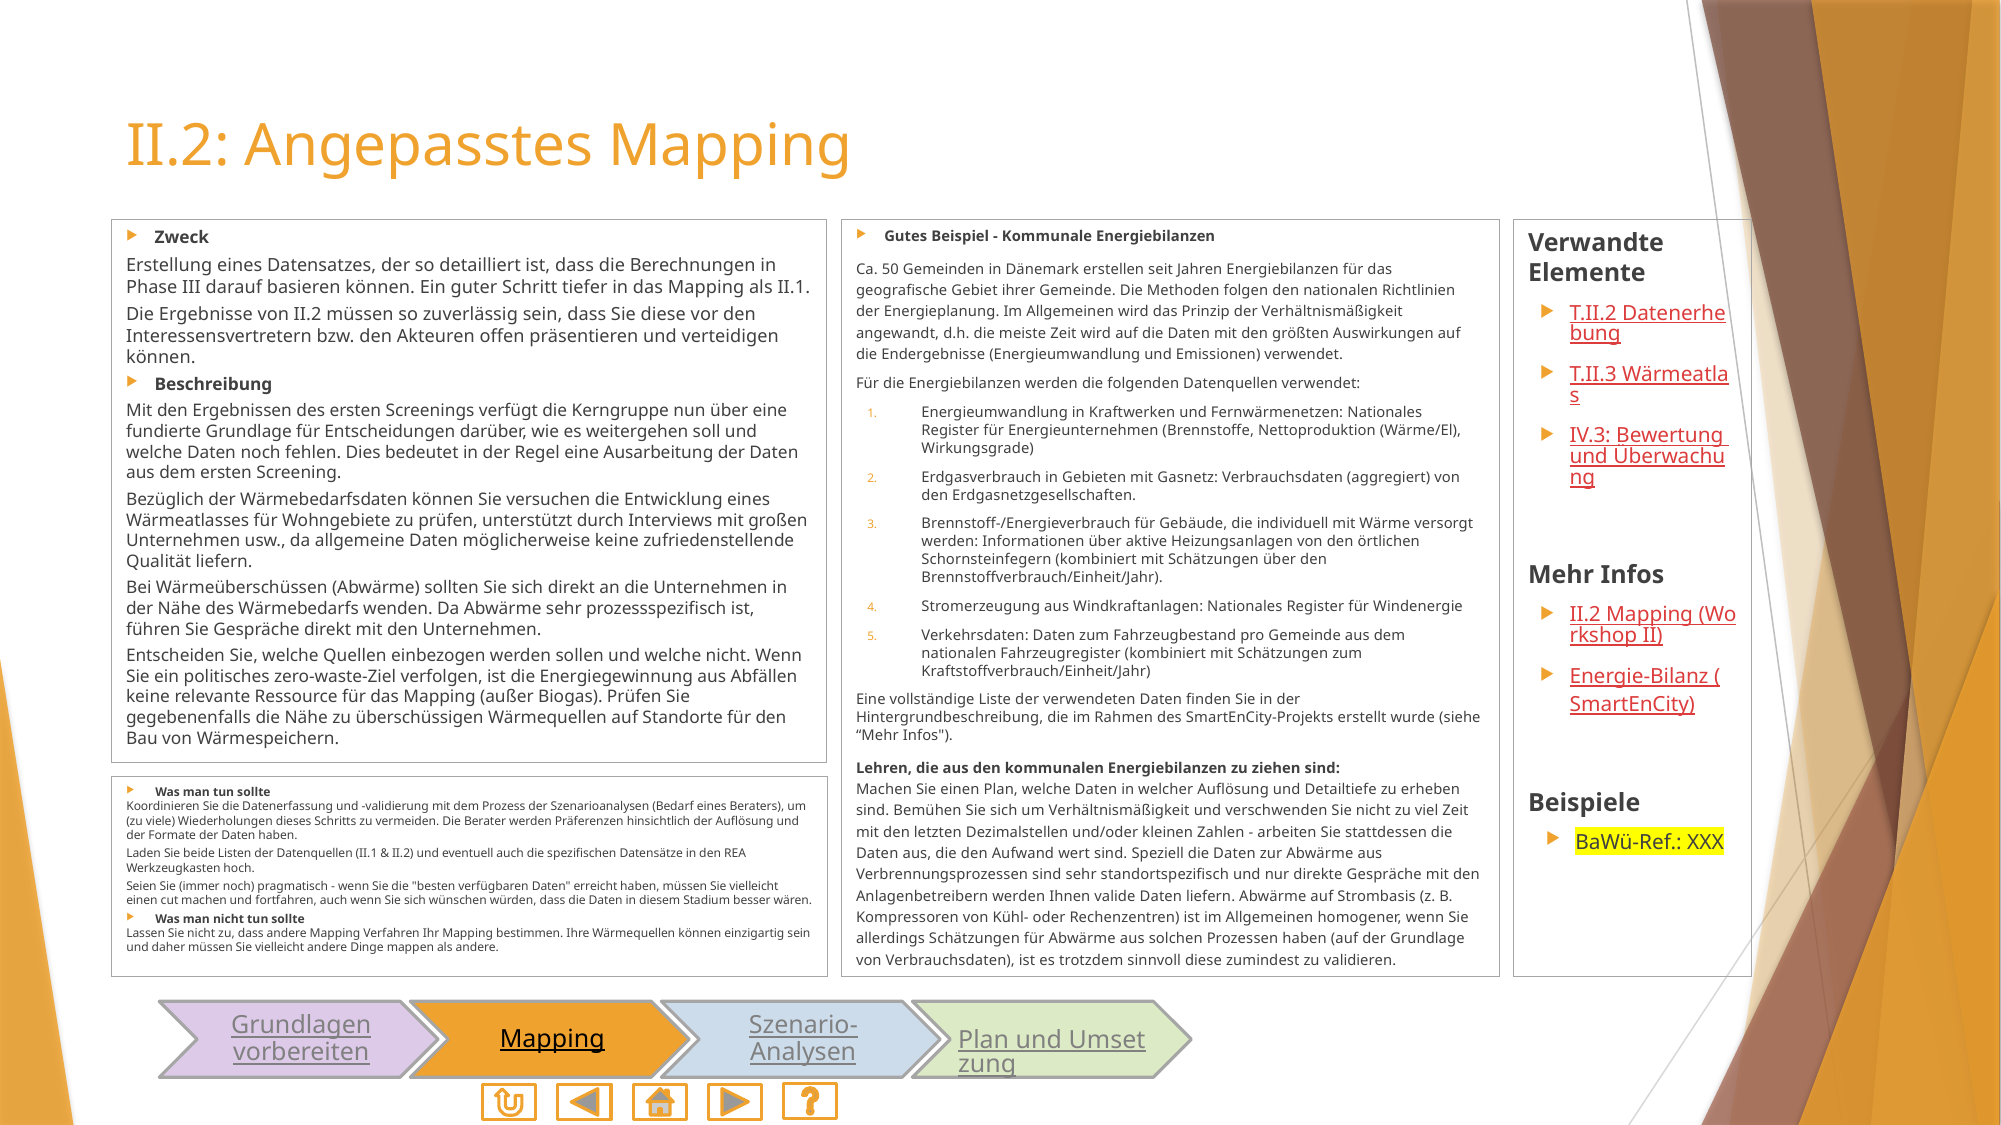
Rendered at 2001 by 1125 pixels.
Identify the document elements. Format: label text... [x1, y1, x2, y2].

title II.2: Angepasstes Mapping [111, 99, 1698, 220]
list Verwandte Elemente T.II.2 Datenerhebung T.II.3 Wärmeatlas IV.3: Bewertung und Überwachung Mehr Infos II.2 Mapping (Workshop II) Energie-Bilanz (SmartEnCity) Beispiele BaWü-Ref.: XXX [1513, 219, 1752, 977]
list Gutes Beispiel - Kommunale Energiebilanzen Ca. 50 Gemeinden in Dänemark erstellen seit Jahren Energiebilanzen für das geografische Gebiet ihrer Gemeinde. Die Methoden folgen den nationalen Richtlinien der Energieplanung. Im Allgemeinen wird das Prinzip der Verhältnismäßigkeit angewandt, d.h. die meiste Zeit wird auf die Daten mit den größten Auswirkungen auf die Endergebnisse (Energieumwandlung und Emissionen) verwendet. Für die Energiebilanzen werden die folgenden Datenquellen verwendet: Energieumwandlung in Kraftwerken und Fernwärmenetzen: Nationales Register für Energieunternehmen (Brennstoffe, Nettoproduktion (Wärme/El), Wirkungsgrade) Erdgasverbrauch in Gebieten mit Gasnetz: Verbrauchsdaten (aggregiert) von den Erdgasnetzgesellschaften. Brennstoff-/Energieverbrauch für Gebäude, die individuell mit Wärme versorgt werden: Informationen über aktive Heizungsanlagen von den örtlichen Schornsteinfegern (kombiniert mit Schätzungen über den Brennstoffverbrauch/Einheit/Jahr). Stromerzeugung aus Windkraftanlagen: Nationales Register für Windenergie Verkehrsdaten: Daten zum Fahrzeugbestand pro Gemeinde aus dem nationalen Fahrzeugregister (kombiniert mit Schätzungen zum Kraftstoffverbrauch/Einheit/Jahr) Eine vollständige Liste der verwendeten Daten finden Sie in der Hintergrundbeschreibung, die im Rahmen des SmartEnCity-Projekts erstellt wurde (siehe “Mehr Infos"). Lehren, die aus den kommunalen Energiebilanzen zu ziehen sind: Machen Sie einen Plan, welche Daten in welcher Auflösung und Detailtiefe zu erheben sind. Bemühen Sie sich um Verhältnismäßigkeit und verschwenden Sie nicht zu viel Zeit mit den letzten Dezimalstellen und/oder kleinen Zahlen - arbeiten Sie stattdessen die Daten aus, die den Aufwand wert sind. Speziell die Daten zur Abwärme aus Verbrennungsprozessen sind sehr standortspezifisch und nur direkte Gespräche mit den Anlagenbetreibern werden Ihnen valide Daten liefern. Abwärme auf Strombasis (z. B. Kompressoren von Kühl- oder Rechenzentren) ist im Allgemeinen homogener, wenn Sie allerdings Schätzungen für Abwärme aus solchen Prozessen haben (auf der Grundlage von Verbrauchsdaten), ist es trotzdem sinnvoll diese zumindest zu validieren. [841, 219, 1500, 977]
list Zweck Erstellung eines Datensatzes, der so detailliert ist, dass die Berechnungen in Phase III darauf basieren können. Ein guter Schritt tiefer in das Mapping als II.1. Die Ergebnisse von II.2 müssen so zuverlässig sein, dass Sie diese vor den Interessensvertretern bzw. den Akteuren offen präsentieren und verteidigen können. Beschreibung Mit den Ergebnissen des ersten Screenings verfügt die Kerngruppe nun über eine fundierte Grundlage für Entscheidungen darüber, wie es weitergehen soll und welche Daten noch fehlen. Dies bedeutet in der Regel eine Ausarbeitung der Daten aus dem ersten Screening. Bezüglich der Wärmebedarfsdaten können Sie versuchen die Entwicklung eines Wärmeatlasses für Wohngebiete zu prüfen, unterstützt durch Interviews mit großen Unternehmen usw., da allgemeine Daten möglicherweise keine zufriedenstellende Qualität liefern. Bei Wärmeüberschüssen (Abwärme) sollten Sie sich direkt an die Unternehmen in der Nähe des Wärmebedarfs wenden. Da Abwärme sehr prozessspezifisch ist, führen Sie Gespräche direkt mit den Unternehmen. Entscheiden Sie, welche Quellen einbezogen werden sollen und welche nicht. Wenn Sie ein politisches zero-waste-Ziel verfolgen, ist die Energiegewinnung aus Abfällen keine relevante Ressource für das Mapping (außer Biogas). Prüfen Sie gegebenenfalls die Nähe zu überschüssigen Wärmequellen auf Standorte für den Bau von Wärmespeichern. [111, 219, 827, 763]
list Was man tun sollte Koordinieren Sie die Datenerfassung und -validierung mit dem Prozess der Szenarioanalysen (Bedarf eines Beraters), um (zu viele) Wiederholungen dieses Schritts zu vermeiden. Die Berater werden Präferenzen hinsichtlich der Auflösung und der Formate der Daten haben. Laden Sie beide Listen der Datenquellen (II.1 & II.2) und eventuell auch die spezifischen Datensätze in den REA Werkzeugkasten hoch. Seien Sie (immer noch) pragmatisch - wenn Sie die "besten verfügbaren Daten" erreicht haben, müssen Sie vielleicht einen cut machen und fortfahren, auch wenn Sie sich wünschen würden, dass die Daten in diesem Stadium besser wären. Was man nicht tun sollte Lassen Sie nicht zu, dass andere Mapping Verfahren Ihr Mapping bestimmen. Ihre Wärmequellen können einzigartig sein und daher müssen Sie vielleicht andere Dinge mappen als andere. [111, 776, 828, 977]
